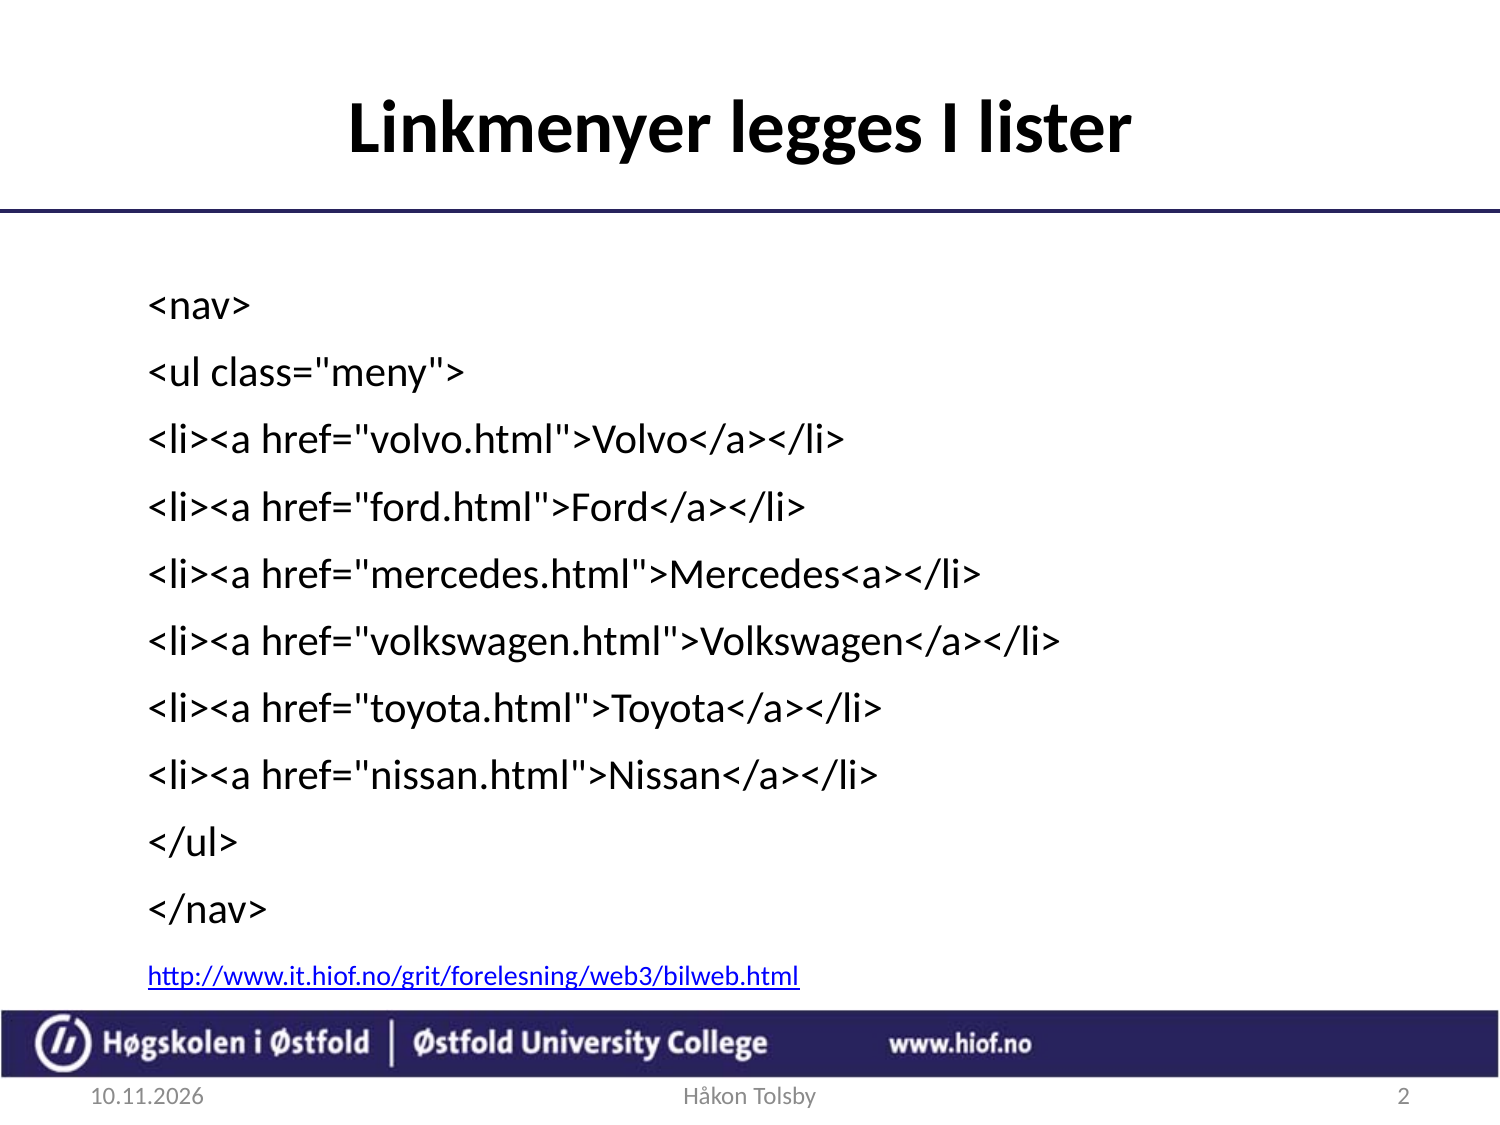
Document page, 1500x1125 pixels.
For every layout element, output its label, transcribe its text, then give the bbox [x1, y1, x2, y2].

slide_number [75, 1065, 425, 1125]
title Linkmenyer legges I lister [75, 45, 1425, 200]
picture [0, 1009, 1500, 1079]
footer Håkon Tolsby [512, 1065, 988, 1125]
list <nav> <ul class="meny"> <li><a href="volvo.html">Volvo</a></li> <li><a href="ford.html">Ford</a></li> <li><a href="mercedes.html">Mercedes<a></li> <li><a href="volkswagen.html">Volkswagen</a></li> <li><a href="toyota.html">Toyota</a></li> <li><a href="nissan.html">Nissan</a></li> </ul> </nav> http://www.it.hiof.no/grit/forelesning/web3/bilweb.html [75, 269, 1425, 1005]
slide_number 2 [1074, 1065, 1425, 1125]
